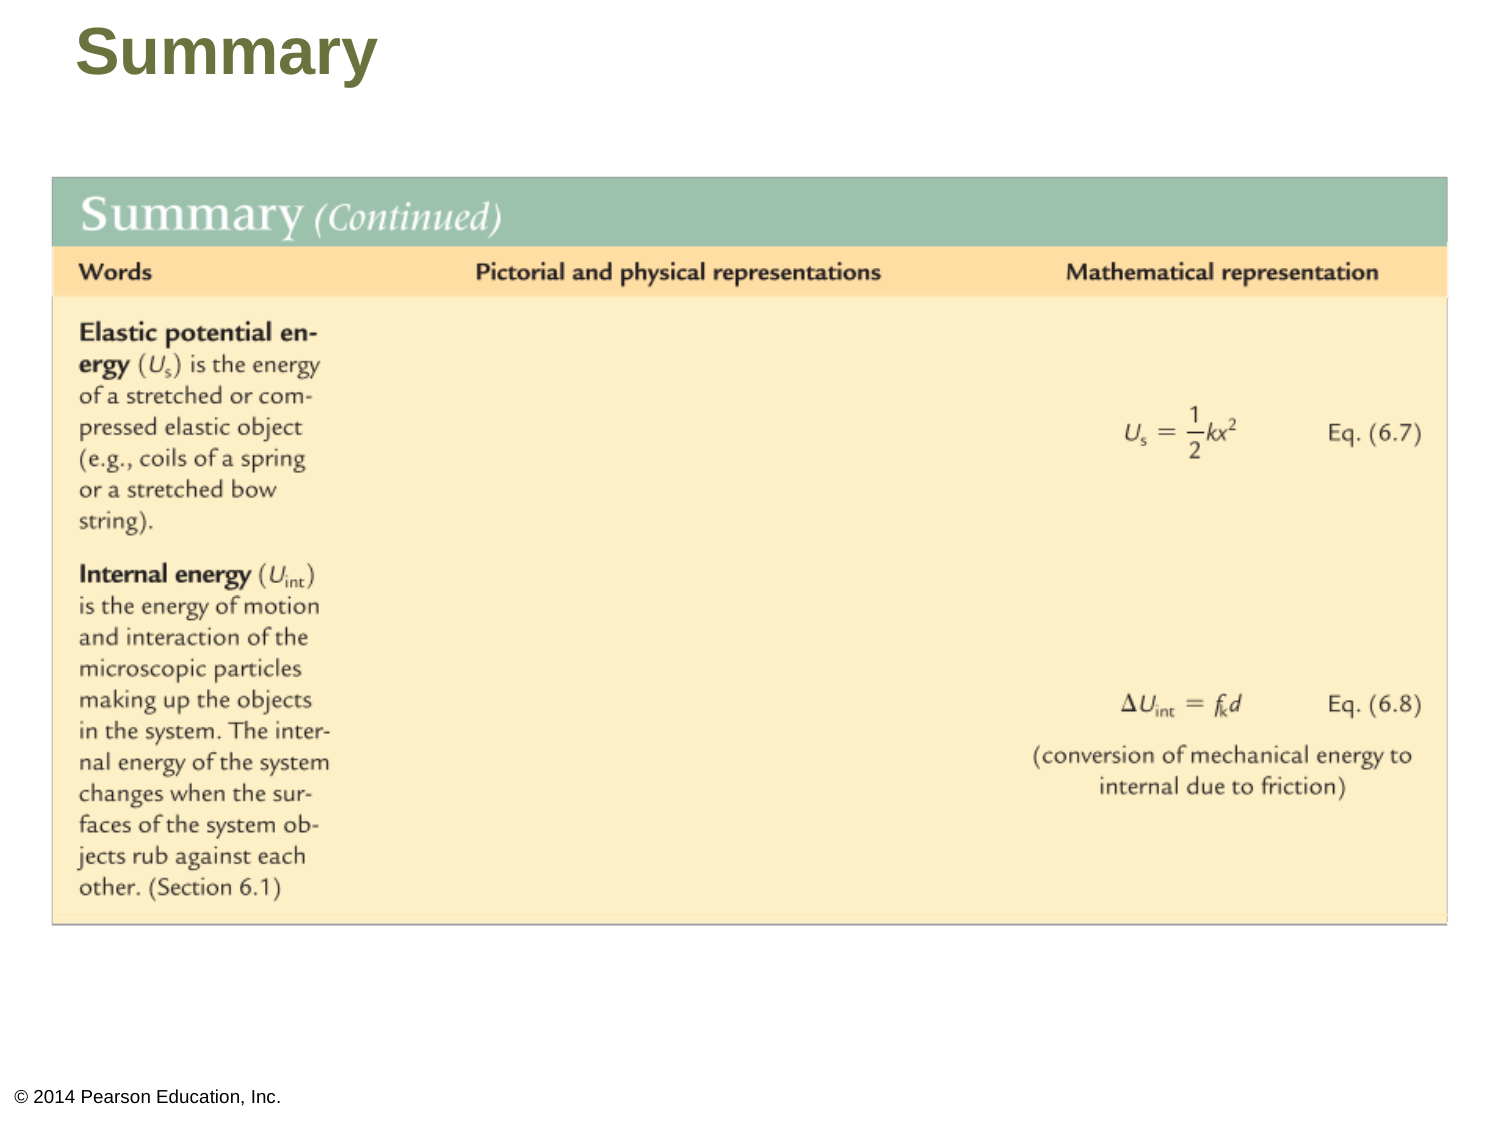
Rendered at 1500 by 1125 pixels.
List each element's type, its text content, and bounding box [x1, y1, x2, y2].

picture [43, 168, 1457, 929]
title Summary [0, 0, 1500, 96]
footer © 2014 Pearson Education, Inc. [14, 1084, 900, 1115]
